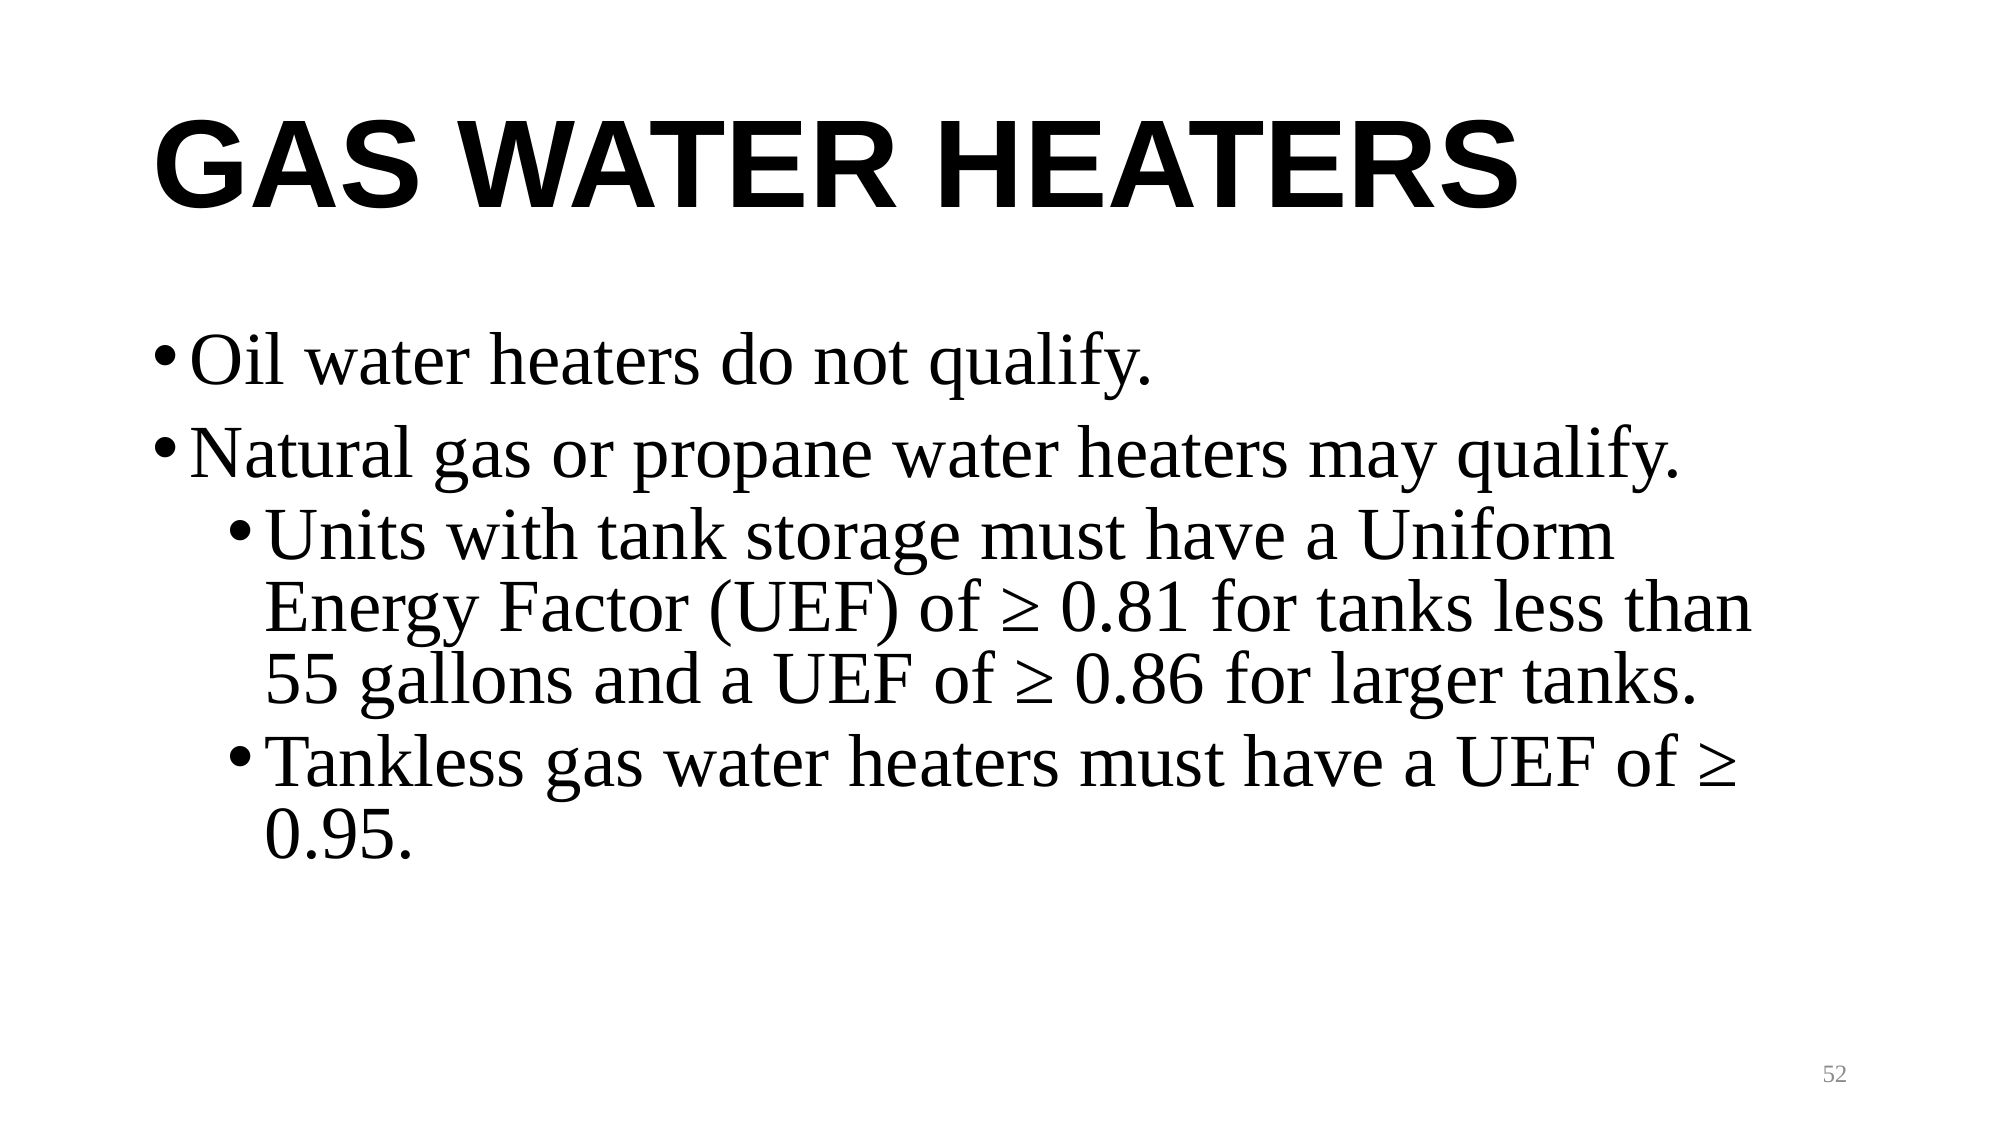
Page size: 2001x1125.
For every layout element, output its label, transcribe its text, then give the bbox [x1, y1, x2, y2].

list Oil water heaters do not qualify. Natural gas or propane water heaters may qualify. Units with tank storage must have a Uniform Energy Factor (UEF) of ≥ 0.81 for tanks less than 55 gallons and a UEF of ≥ 0.86 for larger tanks. Tankless gas water heaters must have a UEF of ≥ 0.95. [137, 319, 1863, 1014]
slide_number 52 [1412, 1042, 1863, 1103]
title GAS WATER HEATERS [137, 59, 1863, 275]
